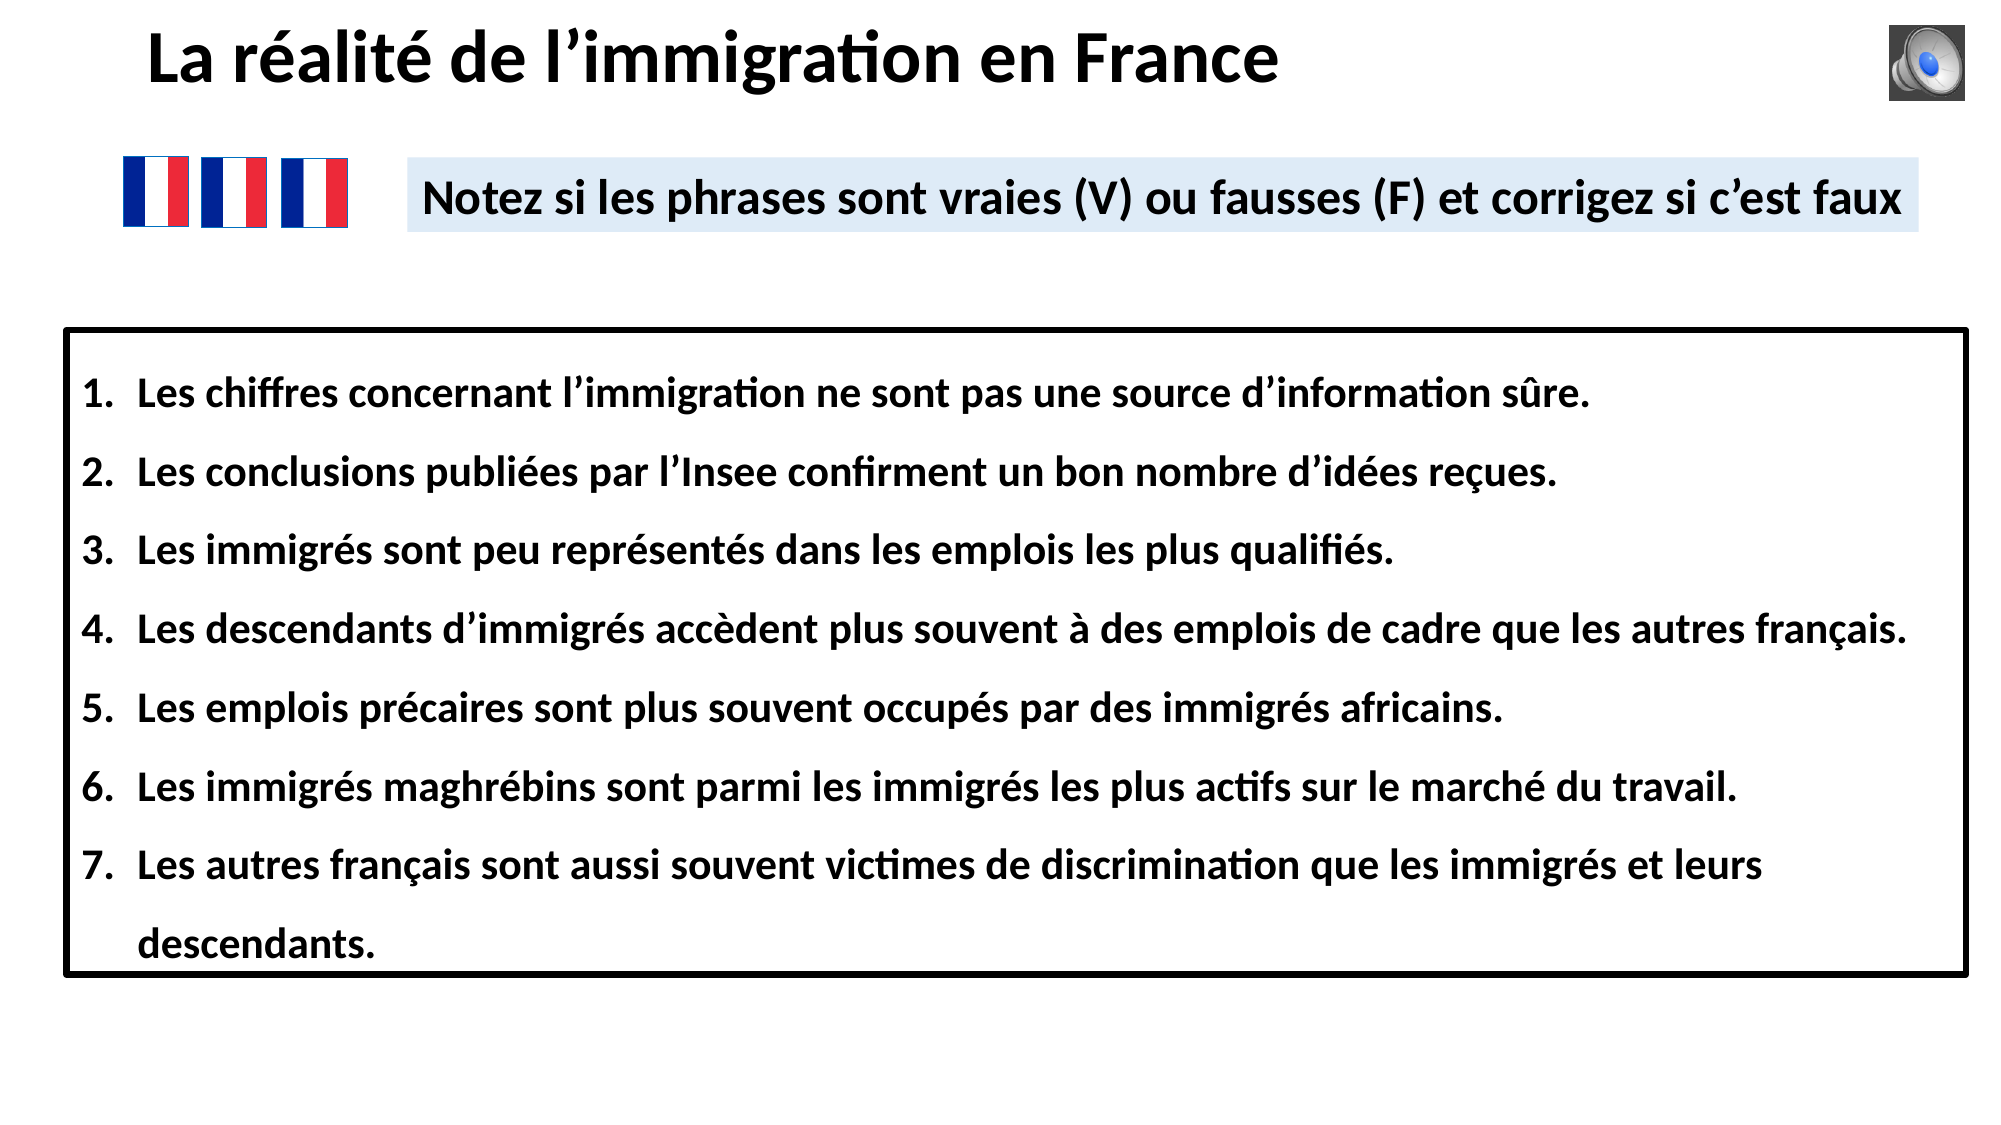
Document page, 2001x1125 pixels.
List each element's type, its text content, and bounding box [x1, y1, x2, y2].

text_box Les chiffres concernant l’immigration ne sont pas une source d’information sûre. Les conclusions publiées par l’Insee confirment un bon nombre d’idées reçues. Les immigrés sont peu représentés dans les emplois les plus qualifiés. Les descendants d’immigrés accèdent plus souvent à des emplois de cadre que les autres français. Les emplois précaires sont plus souvent occupés par des immigrés africains. Les immigrés maghrébins sont parmi les immigrés les plus actifs sur le marché du travail. Les autres français sont aussi souvent victimes de discrimination que les immigrés et leurs descendants. [66, 330, 1966, 975]
text_box Notez si les phrases sont vraies (V) ou fausses (F) et corrigez si c’est faux [407, 157, 1919, 232]
picture [1888, 24, 1966, 102]
picture [281, 157, 348, 228]
picture [201, 157, 267, 228]
picture [123, 156, 189, 227]
text_box La réalité de l’immigration en France [132, 0, 1297, 105]
